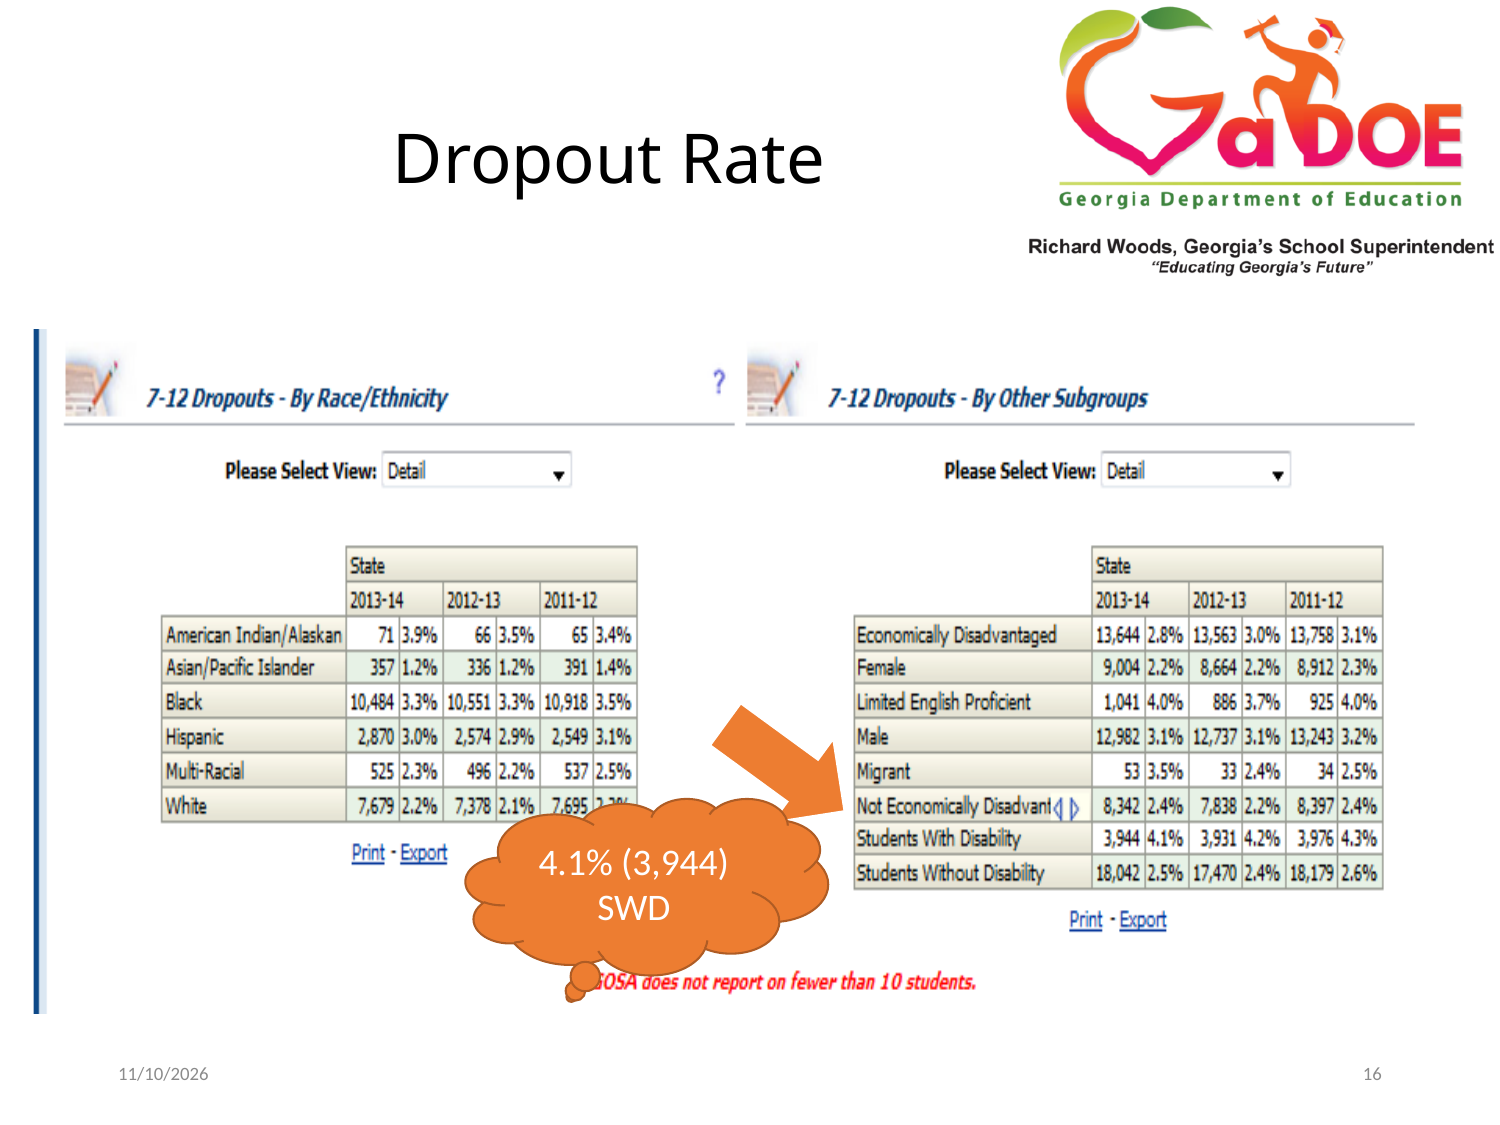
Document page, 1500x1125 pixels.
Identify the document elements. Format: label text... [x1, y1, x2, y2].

picture [33, 329, 1415, 1014]
title Dropout Rate [91, 52, 1024, 270]
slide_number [103, 1042, 441, 1103]
slide_number 16 [1059, 1042, 1397, 1103]
picture [1024, 0, 1500, 278]
